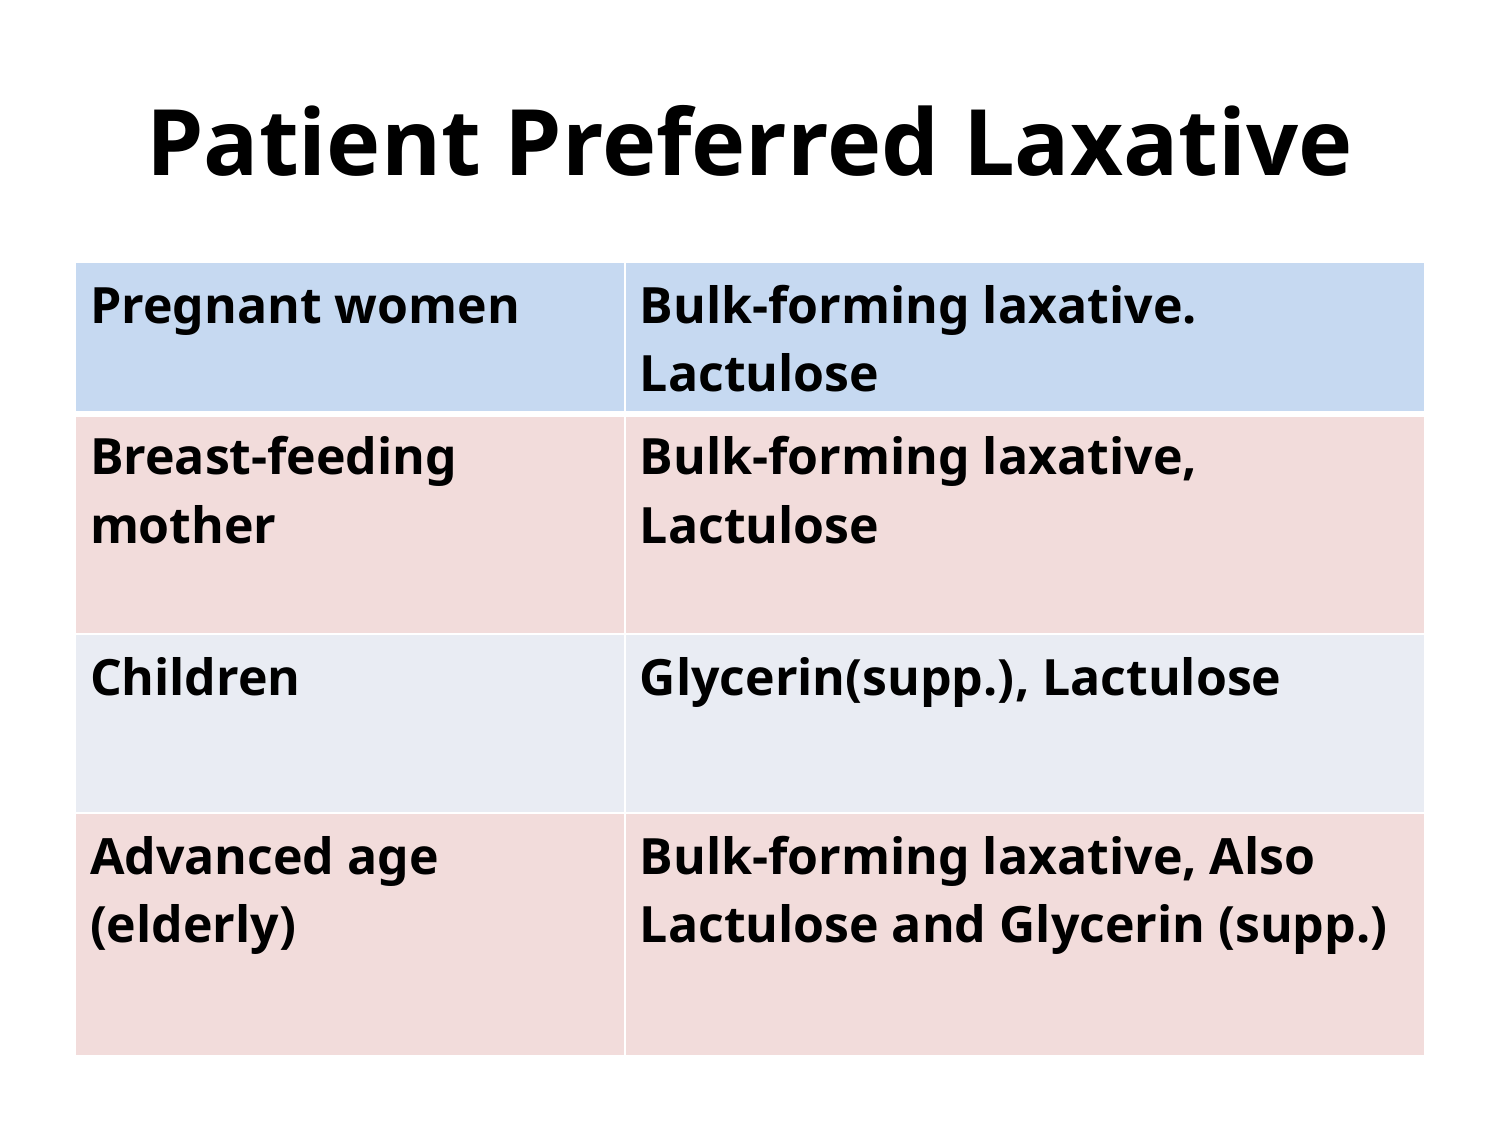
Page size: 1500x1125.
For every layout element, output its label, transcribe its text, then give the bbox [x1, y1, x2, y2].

title Patient Preferred Laxative [75, 45, 1425, 233]
table_header Bulk-forming laxative. Lactulose [626, 263, 1424, 411]
table_header Pregnant women [76, 263, 624, 411]
table_cell Bulk-forming laxative, Lactulose [626, 417, 1424, 633]
table_cell Advanced age (elderly) [76, 814, 624, 1055]
table_cell Breast-feeding mother [76, 417, 624, 633]
table_cell Children [76, 635, 624, 812]
table_cell Bulk-forming laxative, Also Lactulose and Glycerin (supp.) [626, 814, 1424, 1055]
table_cell Glycerin(supp.), Lactulose [626, 635, 1424, 812]
